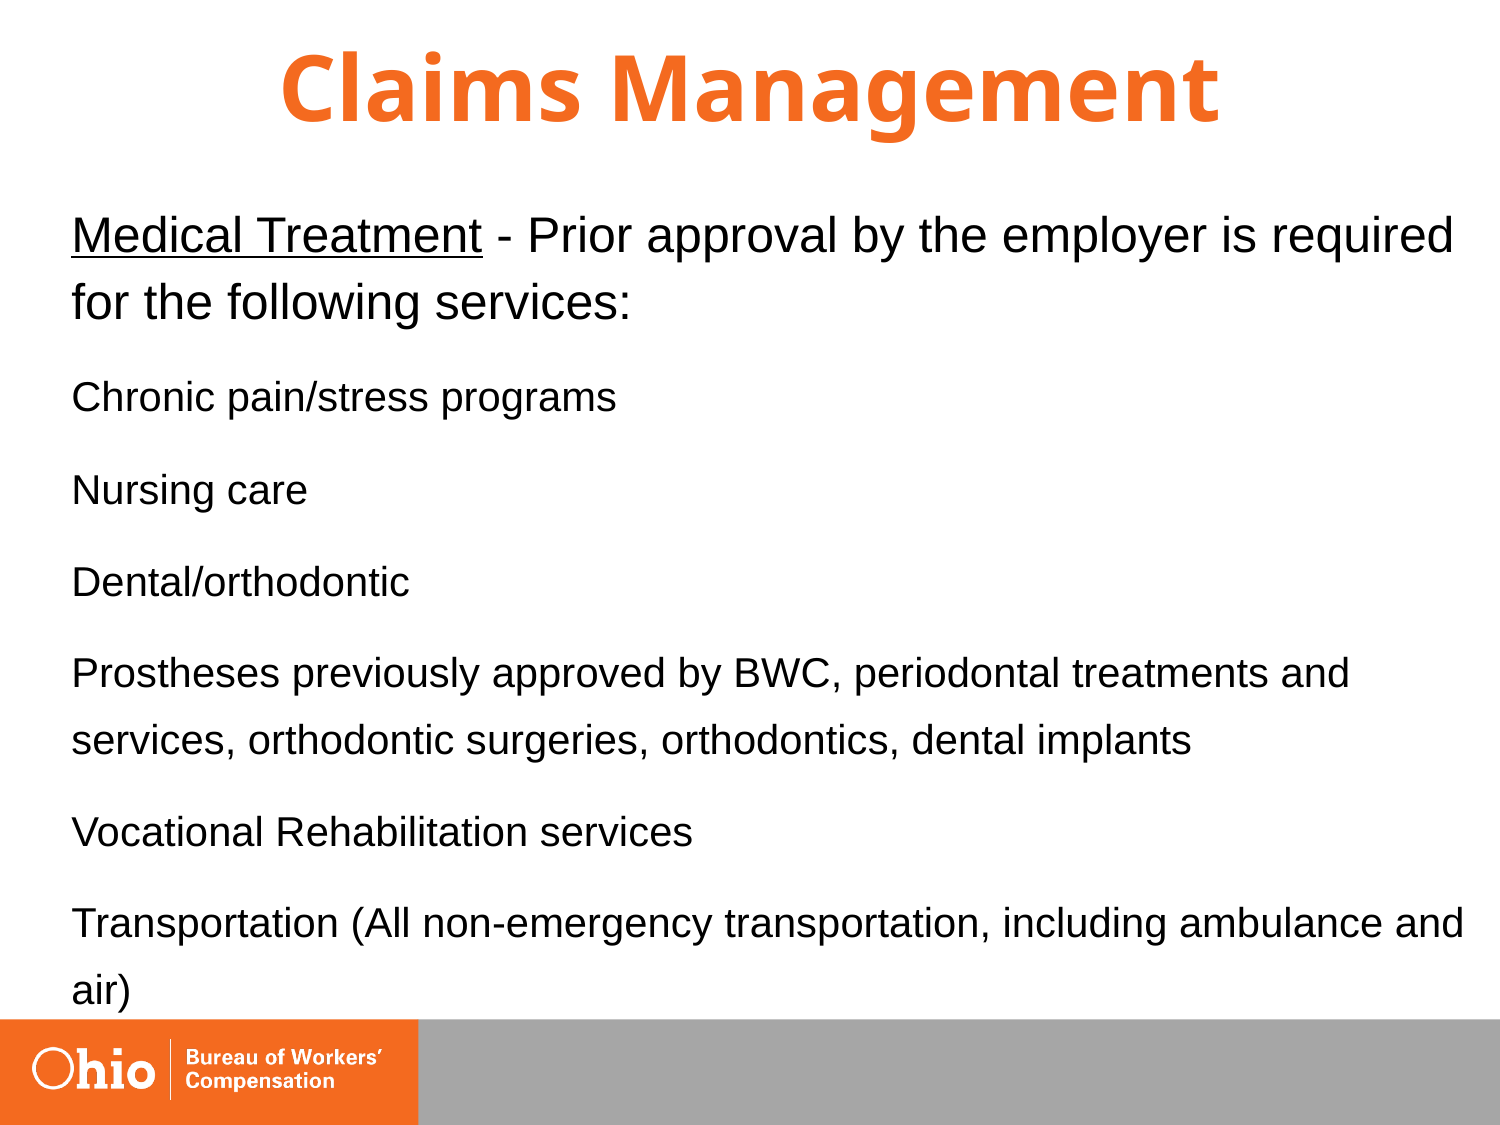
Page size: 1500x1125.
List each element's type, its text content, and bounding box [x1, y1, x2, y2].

picture [32, 1039, 382, 1100]
list Medical Treatment - Prior approval by the employer is required for the following services: Chronic pain/stress programs Nursing care Dental/orthodontic Prostheses previously approved by BWC, periodontal treatments and services, orthodontic surgeries, orthodontics, dental implants Vocational Rehabilitation services Transportation (All non-emergency transportation, including ambulance and air) [0, 188, 1500, 1004]
title Claims Management [0, 44, 1500, 179]
